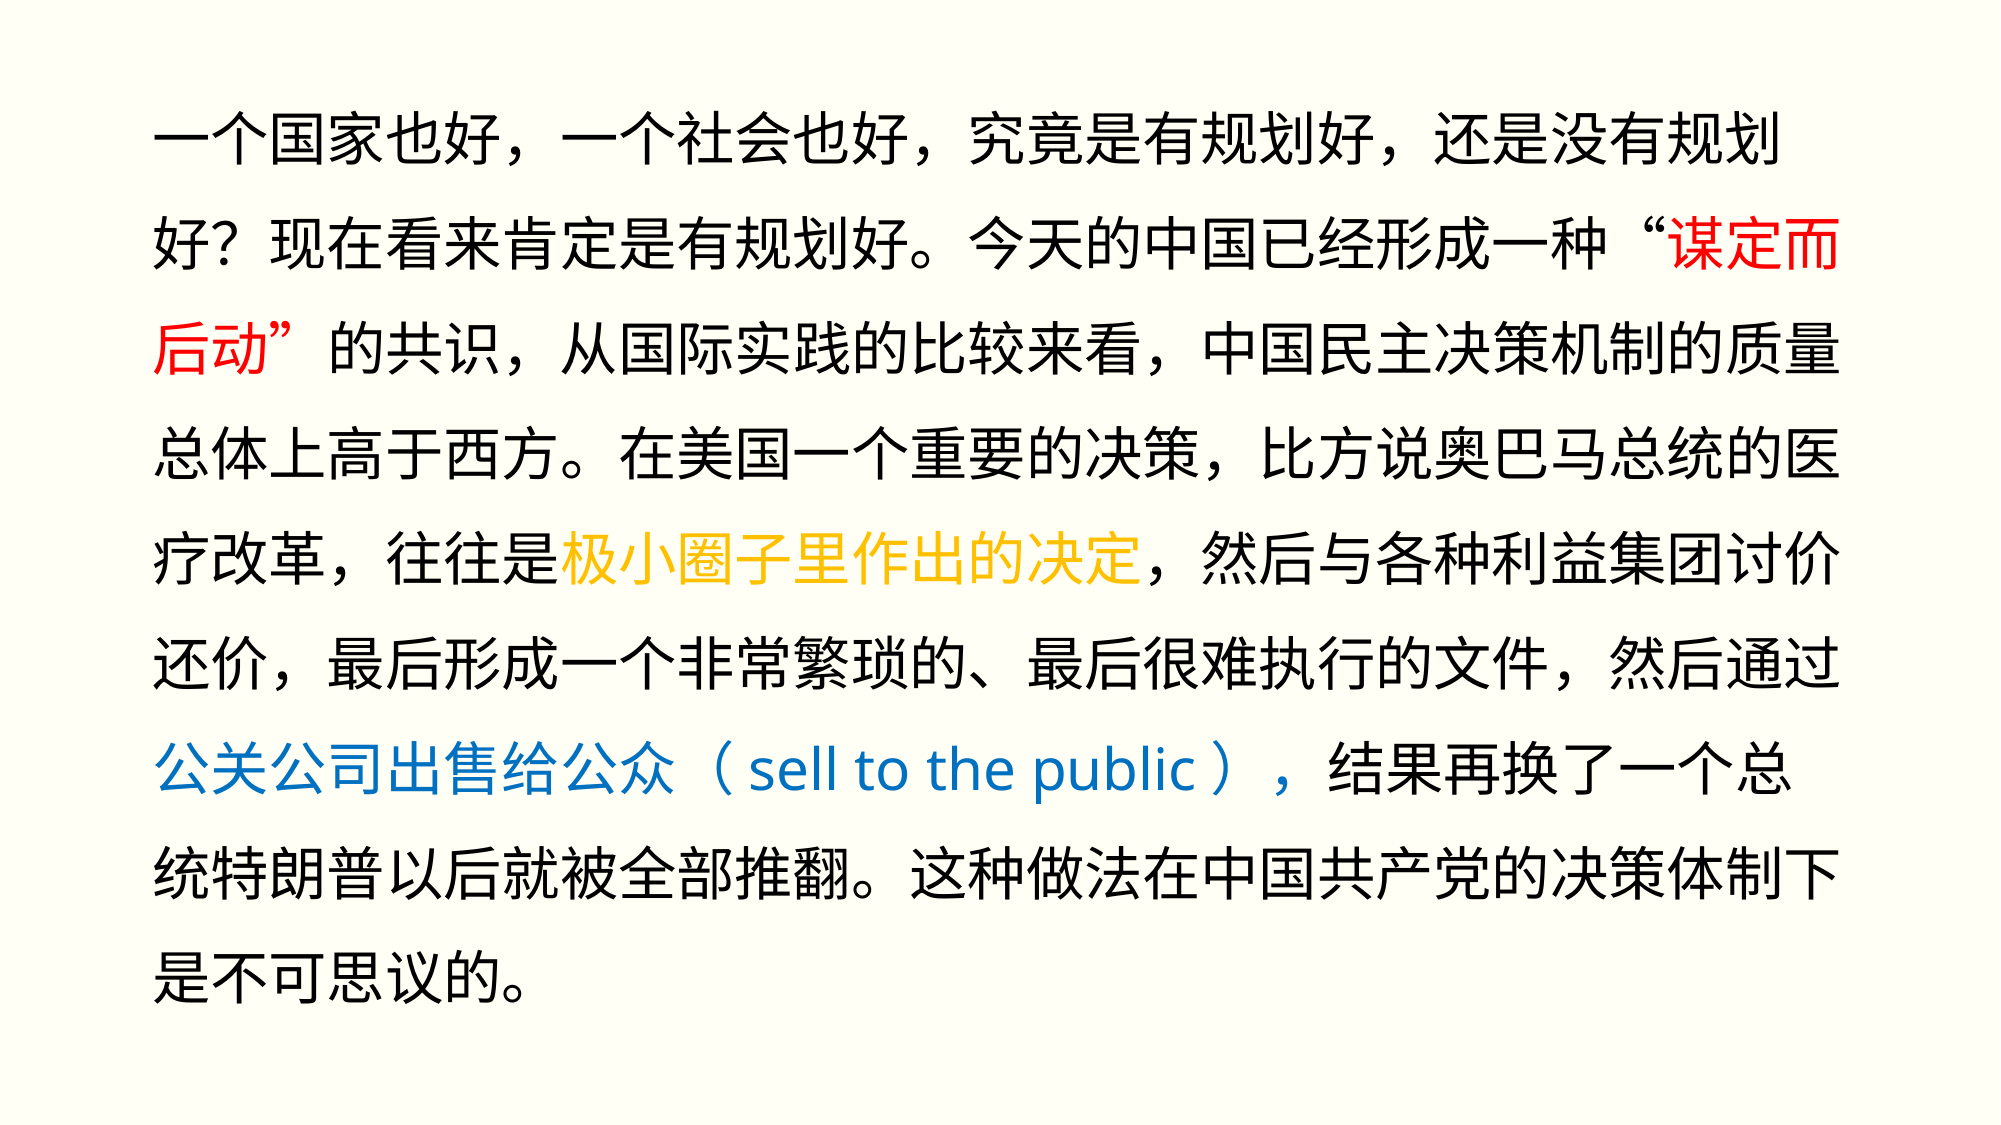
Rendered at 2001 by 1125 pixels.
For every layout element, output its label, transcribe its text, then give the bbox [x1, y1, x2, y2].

title 一个国家也好，一个社会也好，究竟是有规划好，还是没有规划好？现在看来肯定是有规划好。今天的中国已经形成一种“谋定而后动”的共识，从国际实践的比较来看，中国民主决策机制的质量总体上高于西方。在美国一个重要的决策，比方说奥巴马总统的医疗改革，往往是极小圈子里作出的决定，然后与各种利益集团讨价还价，最后形成一个非常繁琐的、最后很难执行的文件，然后通过公关公司出售给公众（sell to the public），结果再换了一个总统特朗普以后就被全部推翻。这种做法在中国共产党的决策体制下是不可思议的。 [137, 59, 1863, 278]
